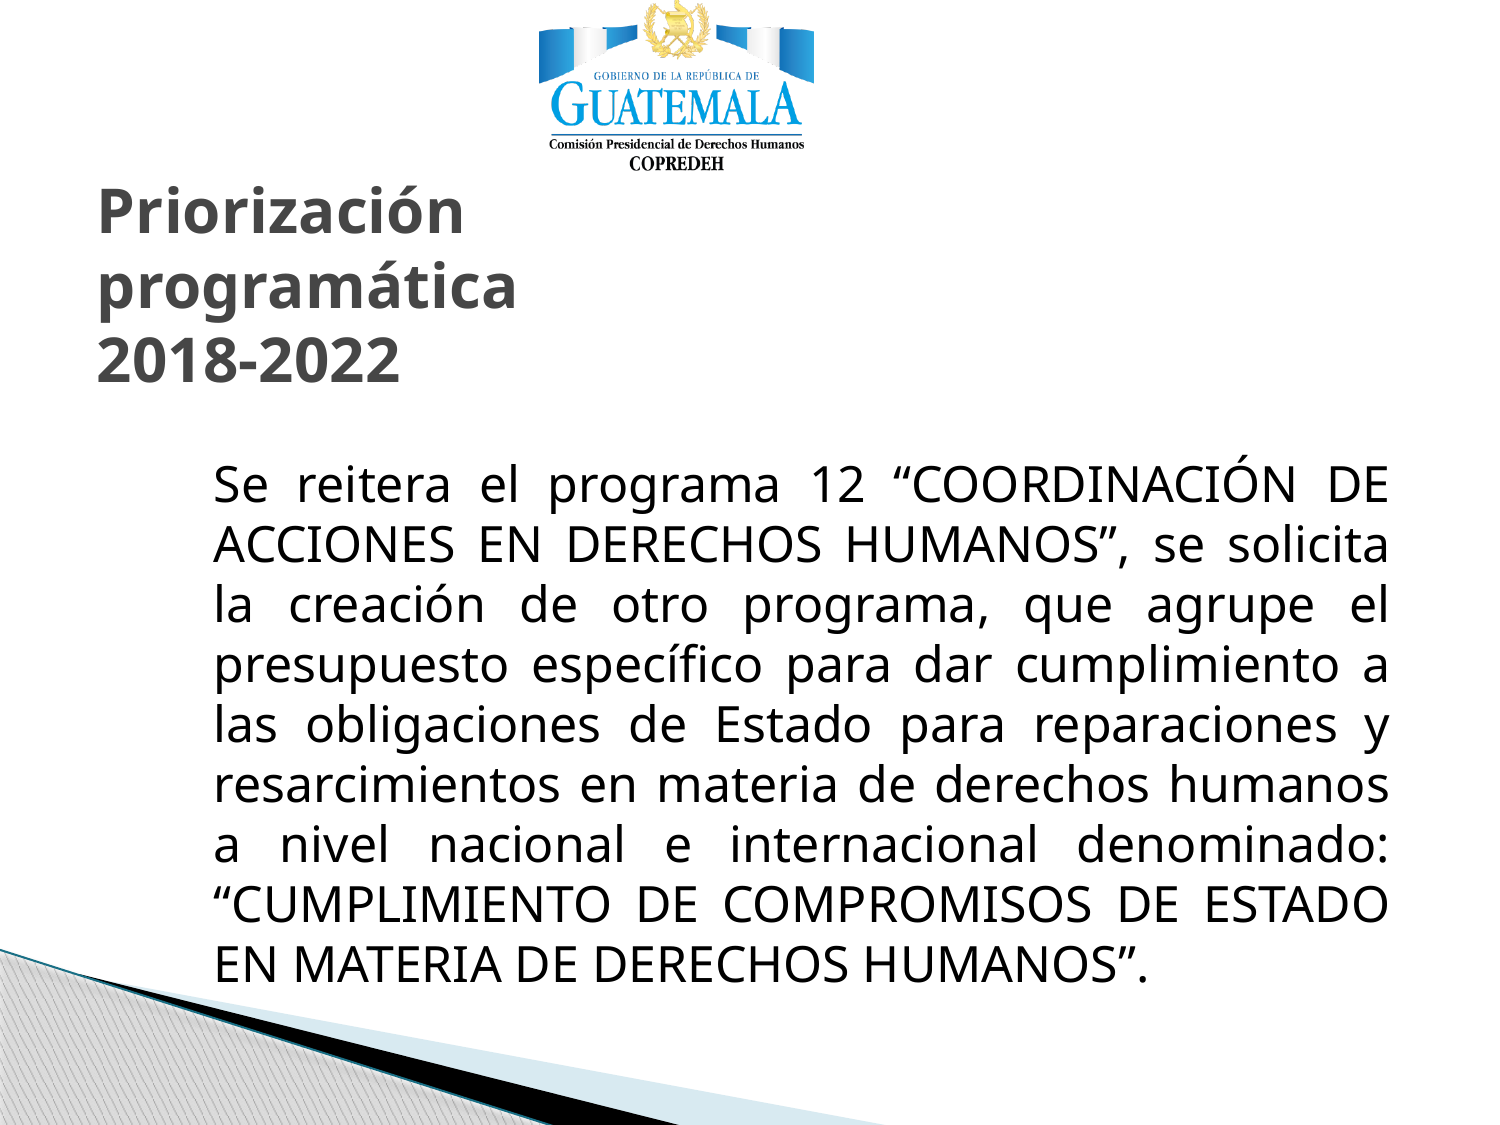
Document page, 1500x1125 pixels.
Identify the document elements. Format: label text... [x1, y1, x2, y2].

list Se reitera el programa 12 “COORDINACIÓN DE ACCIONES EN DERECHOS HUMANOS”, se solicita la creación de otro programa, que agrupe el presupuesto específico para dar cumplimiento a las obligaciones de Estado para reparaciones y resarcimientos en materia de derechos humanos a nivel nacional e internacional denominado: “CUMPLIMIENTO DE COMPROMISOS DE ESTADO EN MATERIA DE DERECHOS HUMANOS”. [199, 445, 1406, 1090]
picture [538, 0, 814, 176]
title Priorización programática 2018-2022 [82, 164, 639, 403]
